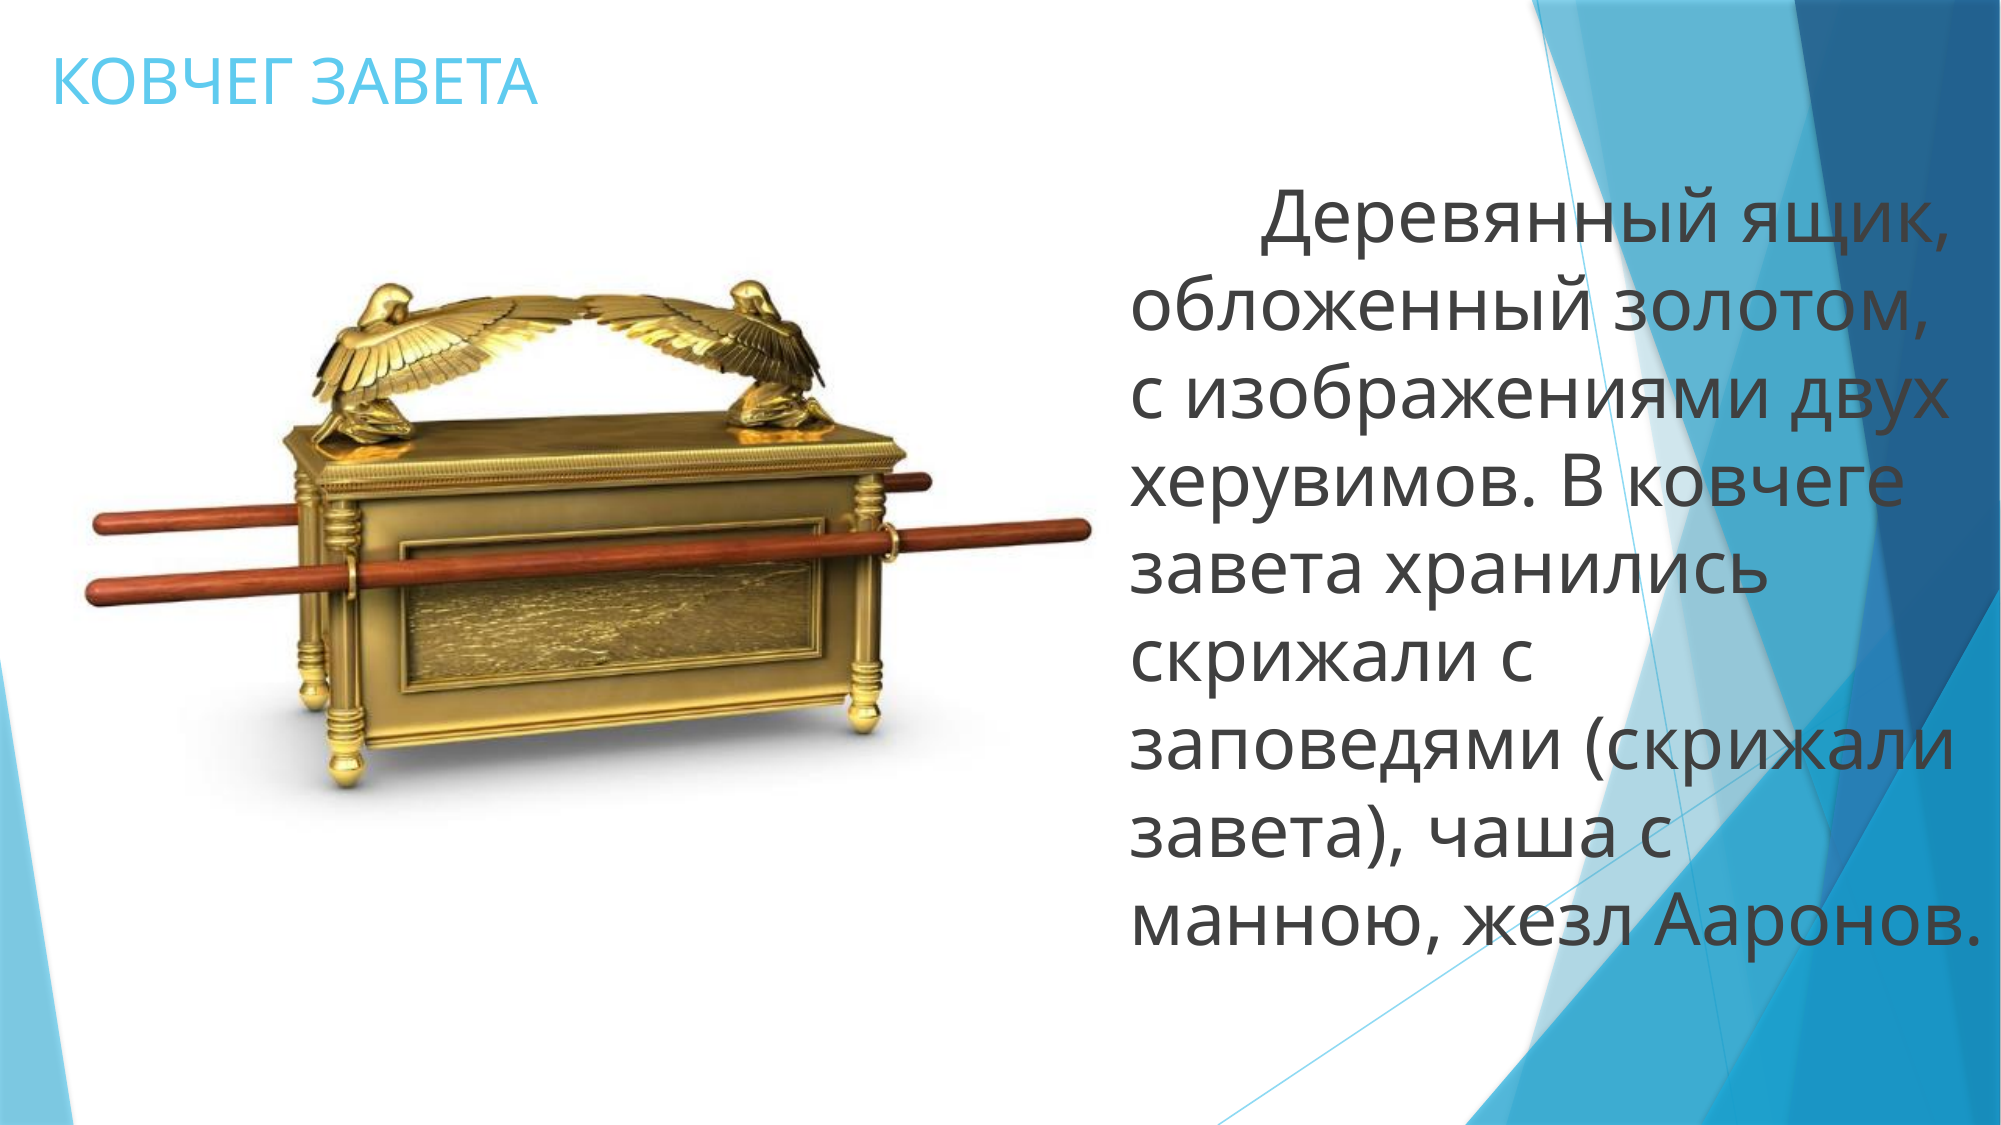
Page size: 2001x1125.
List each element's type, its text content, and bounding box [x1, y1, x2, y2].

list Деревянный ящик, обложенный золотом, с изображениями двух херувимов. В ковчеге завета хранились скрижали с заповедями (скрижали завета), чаша с манною, жезл Ааронов. [1114, 161, 2000, 1099]
title КОВЧЕГ ЗАВЕТА [35, 31, 658, 125]
picture [48, 246, 1115, 834]
